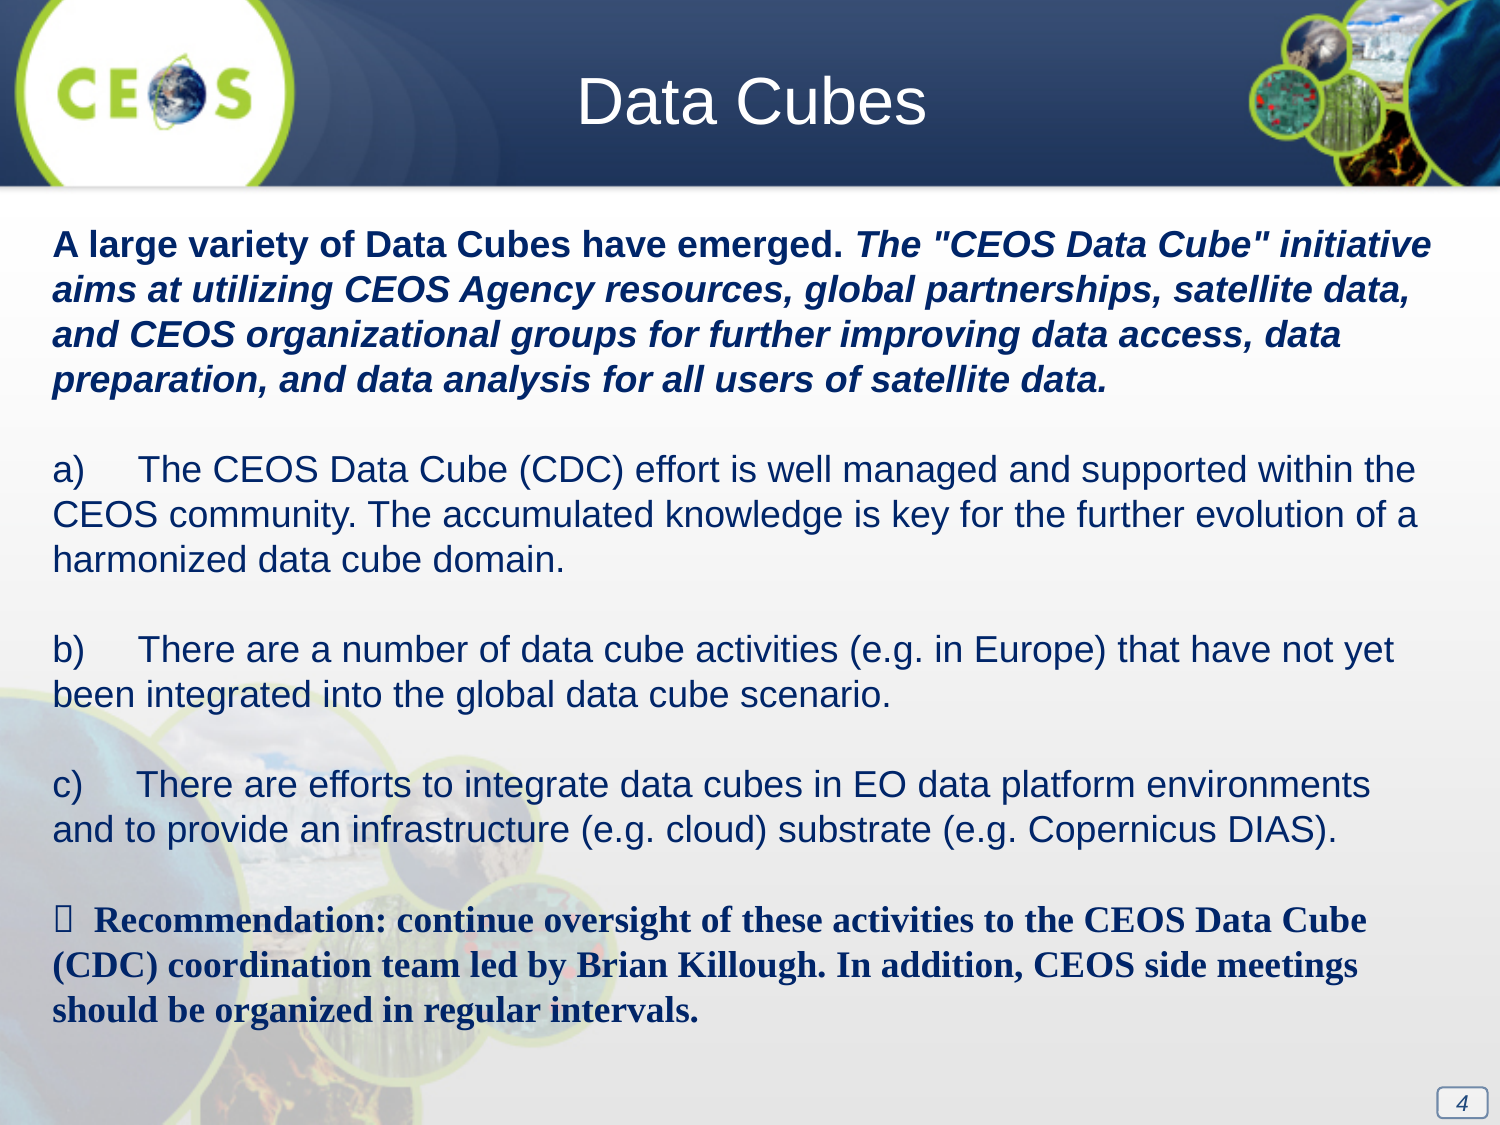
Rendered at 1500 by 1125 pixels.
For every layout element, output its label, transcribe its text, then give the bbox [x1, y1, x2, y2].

picture [0, 0, 1500, 1125]
slide_number 4 [1436, 1086, 1489, 1120]
text_box A large variety of Data Cubes have emerged. The "CEOS Data Cube" initiative aims at utilizing CEOS Agency resources, global partnerships, satellite data, and CEOS organizational groups for further improving data access, data preparation, and data analysis for all users of satellite data. a) The CEOS Data Cube (CDC) effort is well managed and supported within the CEOS community. The accumulated knowledge is key for the further evolution of a harmonized data cube domain. b) There are a number of data cube activities (e.g. in Europe) that have not yet been integrated into the global data cube scenario. c) There are efforts to integrate data cubes in EO data platform environments and to provide an infrastructure (e.g. cloud) substrate (e.g. Copernicus DIAS).  Recommendation: continue oversight of these activities to the CEOS Data Cube (CDC) coordination team led by Brian Killough. In addition, CEOS side meetings should be organized in regular intervals. [37, 212, 1450, 1038]
text_box Data Cubes [569, 49, 937, 145]
